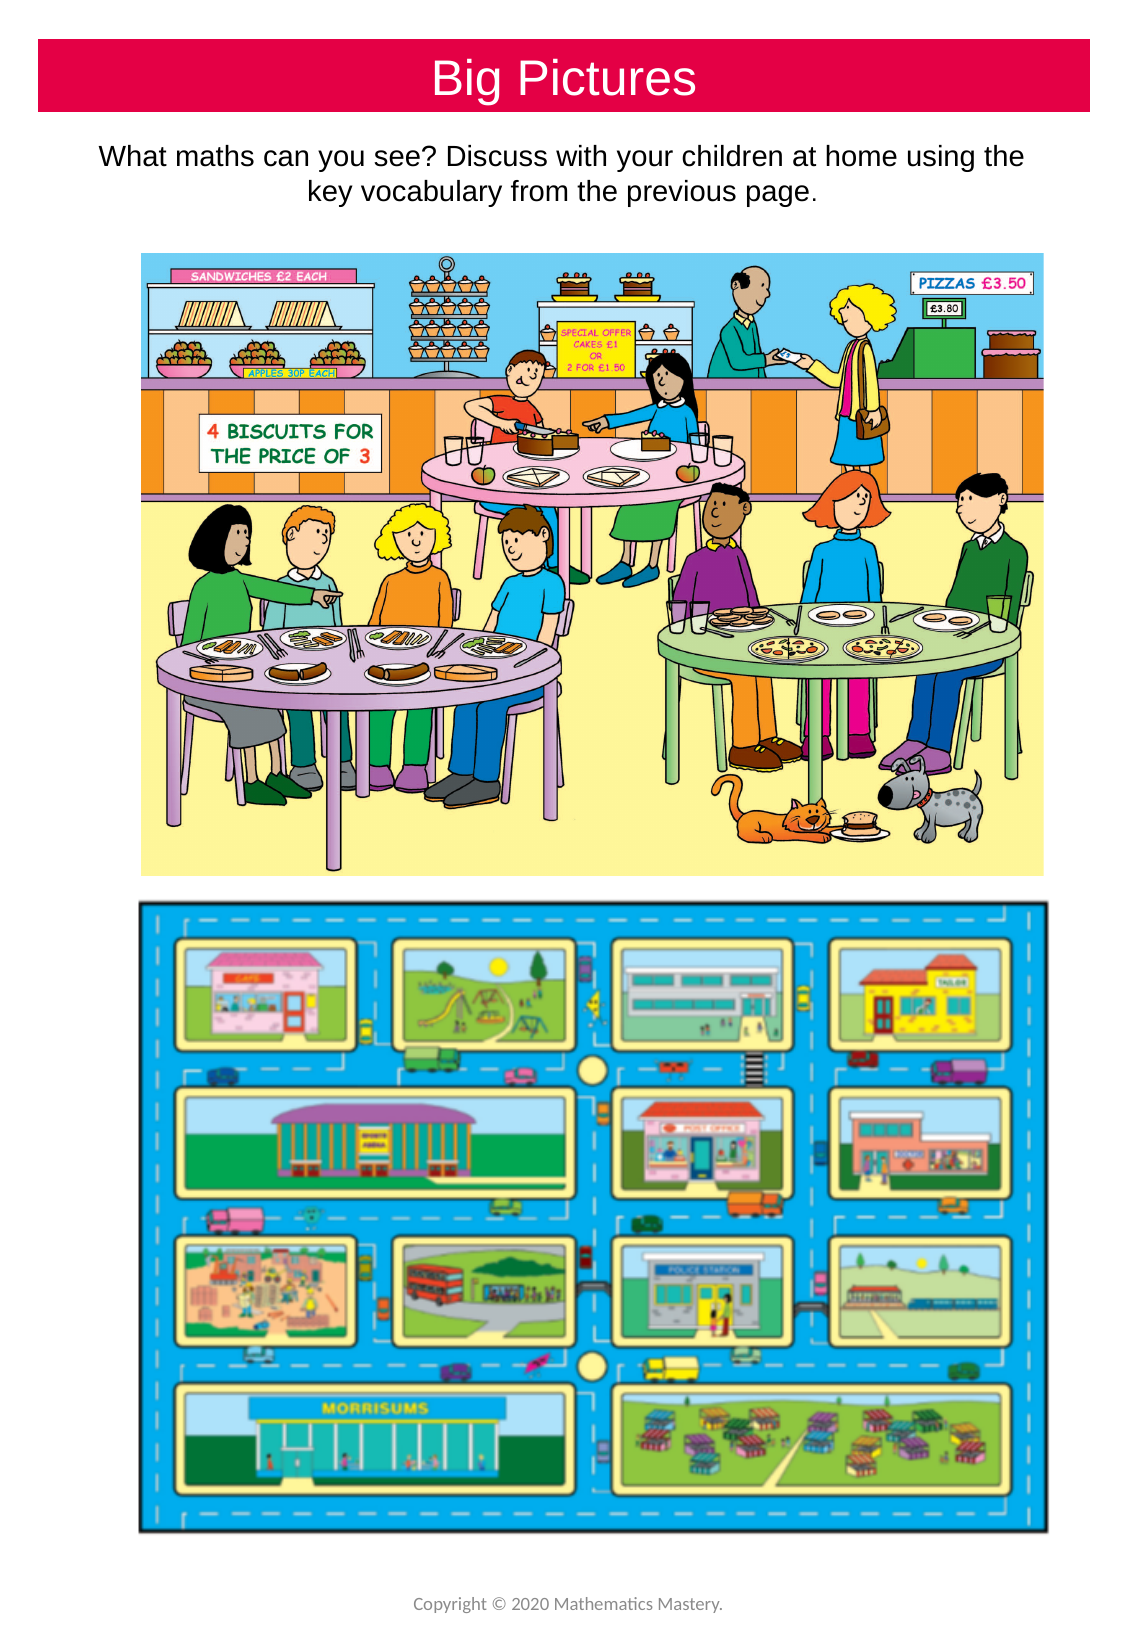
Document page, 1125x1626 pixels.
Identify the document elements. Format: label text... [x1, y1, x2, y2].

picture [135, 889, 1050, 1546]
text_box What maths can you see? Discuss with your children at home using the key vocabulary from the previous page. [81, 129, 1044, 215]
picture [140, 253, 1044, 876]
text_box Big Pictures [36, 37, 1092, 115]
footer Copyright © 2020 Mathematics Mastery. [380, 1559, 761, 1625]
